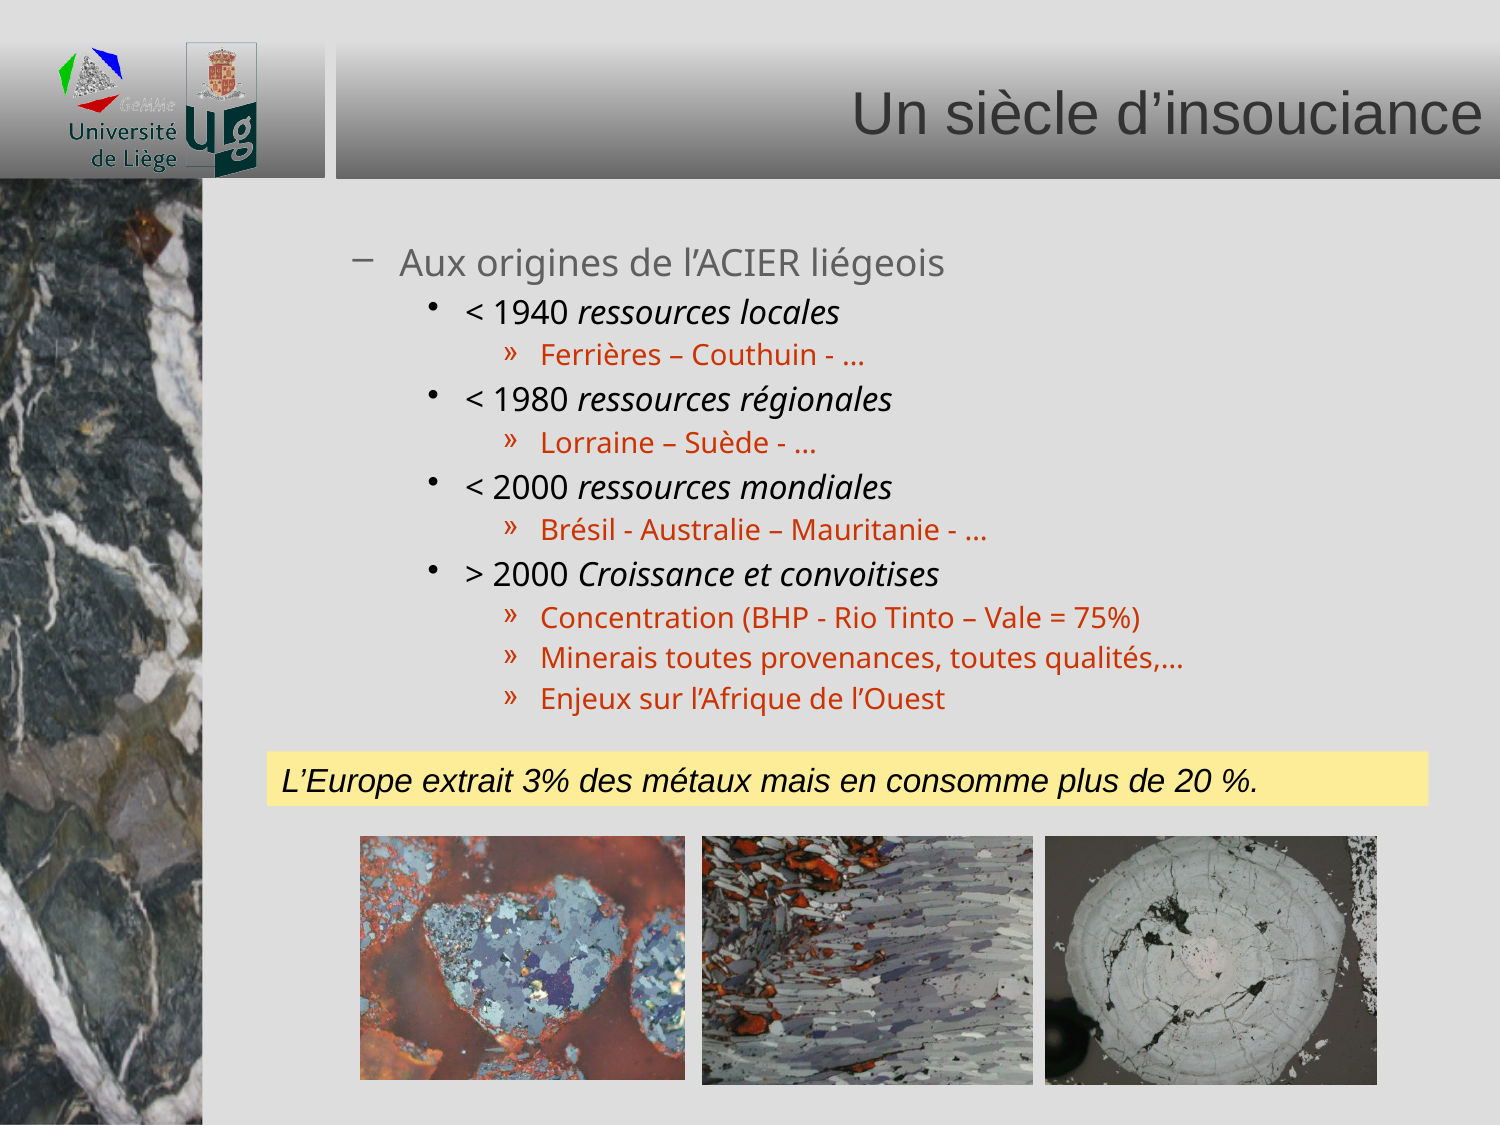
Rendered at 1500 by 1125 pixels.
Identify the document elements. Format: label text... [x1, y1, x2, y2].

title Un siècle d’insouciance [336, 42, 1500, 179]
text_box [360, 836, 1377, 1086]
list Aux origines de l’ACIER liégeois < 1940 ressources locales Ferrières – Couthuin - … < 1980 ressources régionales Lorraine – Suède - … < 2000 ressources mondiales Brésil - Australie – Mauritanie - … > 2000 Croissance et convoitises Concentration (BHP - Rio Tinto – Vale = 75%) Minerais toutes provenances, toutes qualités,… Enjeux sur l’Afrique de l’Ouest [262, 231, 1500, 1094]
text_box L’Europe extrait 3% des métaux mais en consomme plus de 20 %. [266, 751, 1429, 806]
picture [0, 179, 203, 1124]
picture [58, 42, 257, 178]
